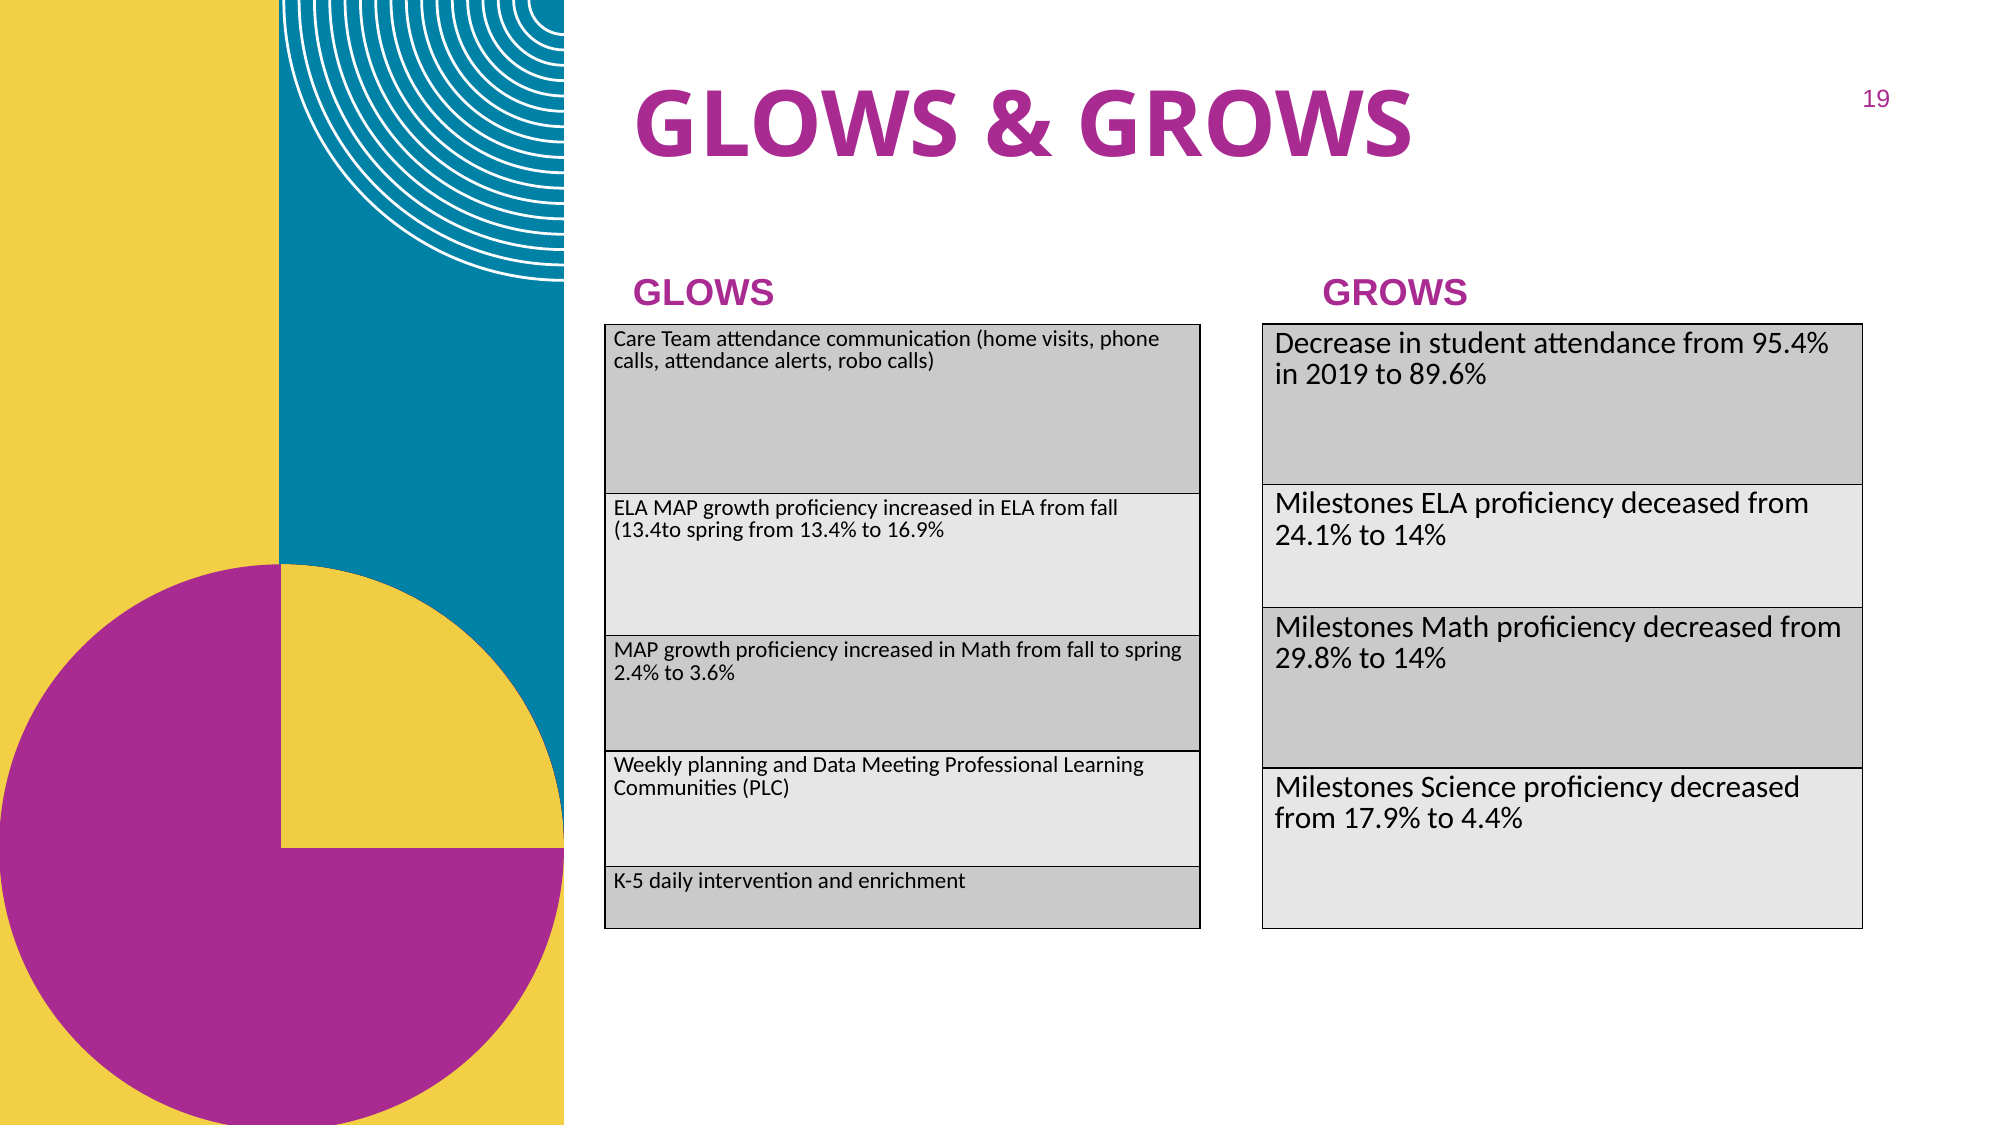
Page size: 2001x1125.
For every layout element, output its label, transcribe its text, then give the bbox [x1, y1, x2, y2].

list GROWS [1307, 260, 1935, 328]
table_cell K-5 daily intervention and enrichment​ [606, 867, 1199, 928]
table_cell Weekly planning and Data Meeting Professional Learning Communities (PLC)​ [606, 752, 1199, 866]
table_header Decrease in student attendance from 95.4% in 2019 to 89.6% ​ ​ [1263, 325, 1862, 484]
table_cell Milestones Science proficiency decreased from 17.9% to 4.4%​ ​ [1263, 769, 1862, 928]
slide_number ‹#› [1795, 75, 1958, 120]
table_header Care Team attendance communication (home visits, phone calls, attendance alerts, robo calls)​ [606, 325, 1199, 493]
table_cell MAP growth proficiency increased in Math from fall to spring 2.4% to 3.6%​ [606, 636, 1199, 750]
list GLOWS [618, 260, 1246, 328]
table_cell ELA MAP growth proficiency increased in ELA from fall (13.4to spring from 13.4% to 16.9%​ [606, 494, 1199, 635]
title GLOWS & GROWS [618, 56, 1958, 183]
table_cell Milestones Math proficiency decreased from 29.8% to 14%​ ​ [1263, 608, 1862, 767]
table_cell Milestones ELA proficiency deceased from 24.1% to 14%​ [1263, 485, 1862, 607]
picture [281, 565, 564, 848]
